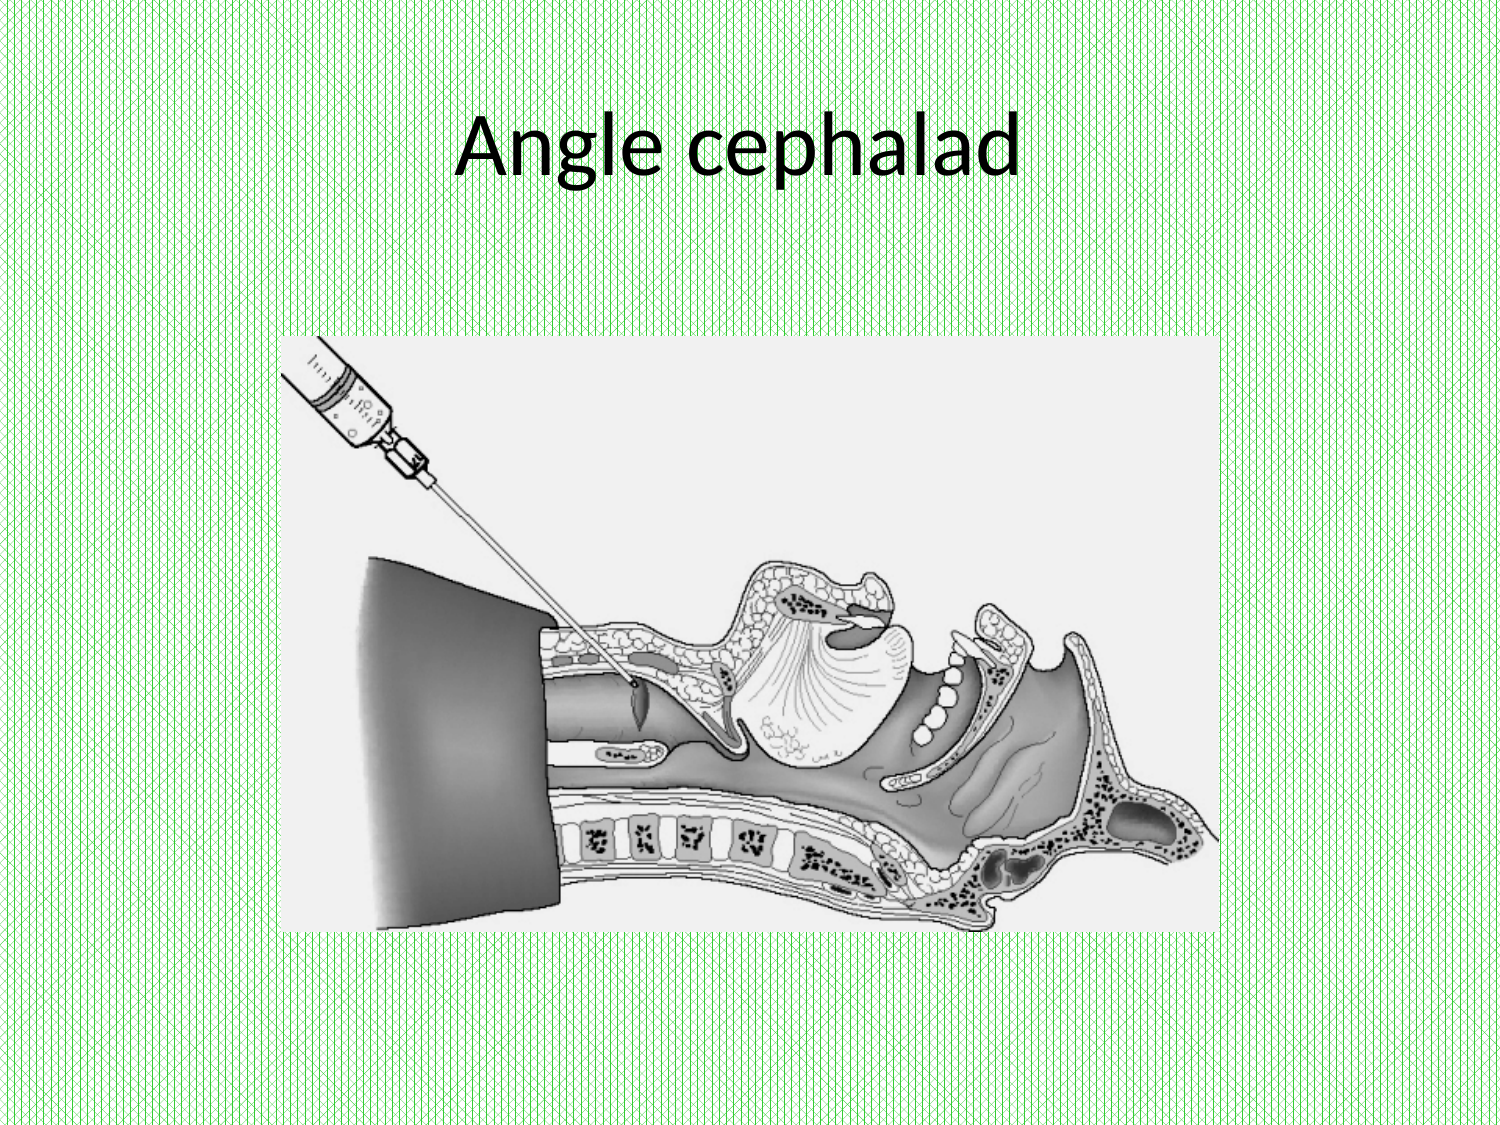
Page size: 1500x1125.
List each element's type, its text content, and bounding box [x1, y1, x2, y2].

title Angle cephalad [75, 45, 1425, 233]
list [281, 335, 1219, 932]
